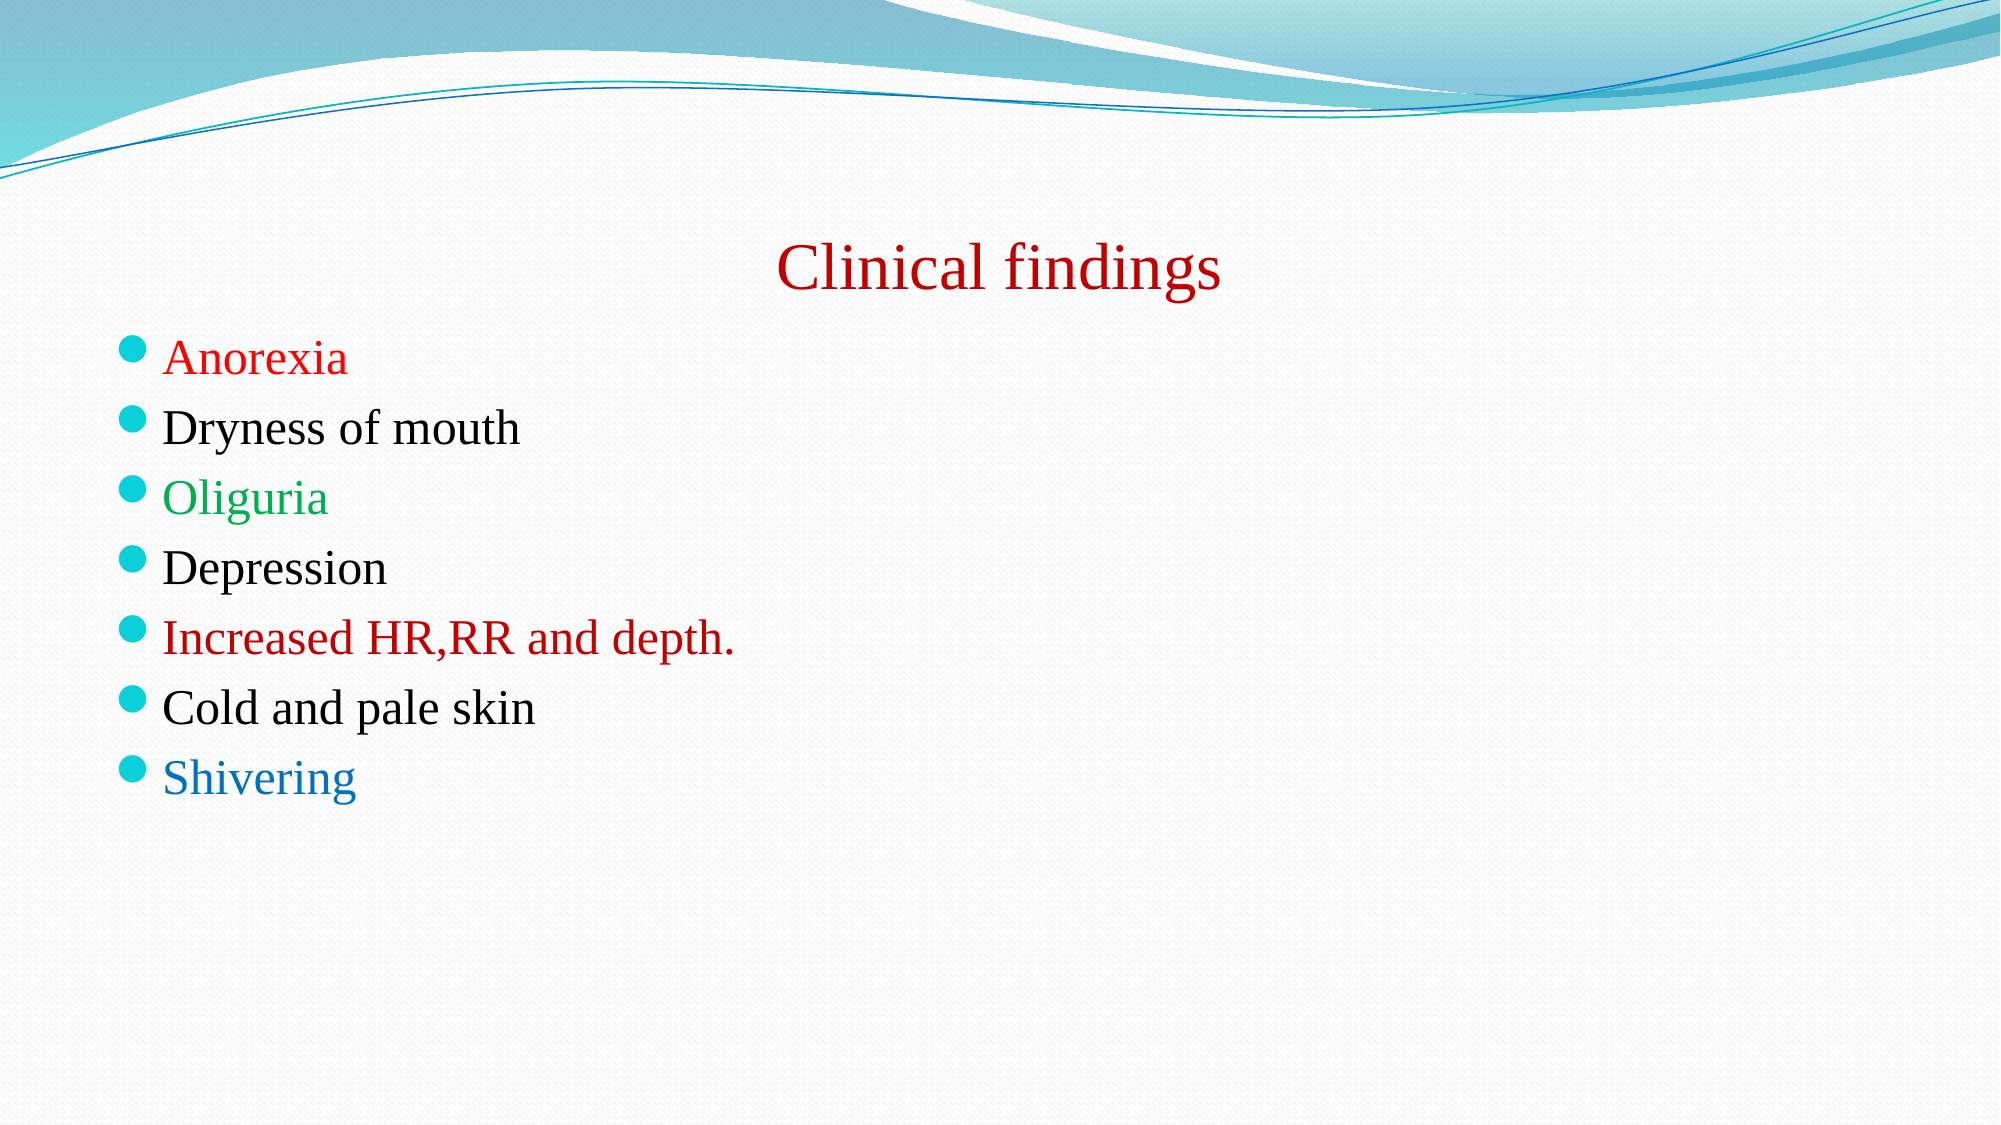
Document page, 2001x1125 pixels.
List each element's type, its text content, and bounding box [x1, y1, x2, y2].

list Anorexia Dryness of mouth Oliguria Depression Increased HR,RR and depth. Cold and pale skin Shivering [99, 317, 1900, 1038]
title Clinical findings [99, 115, 1900, 303]
